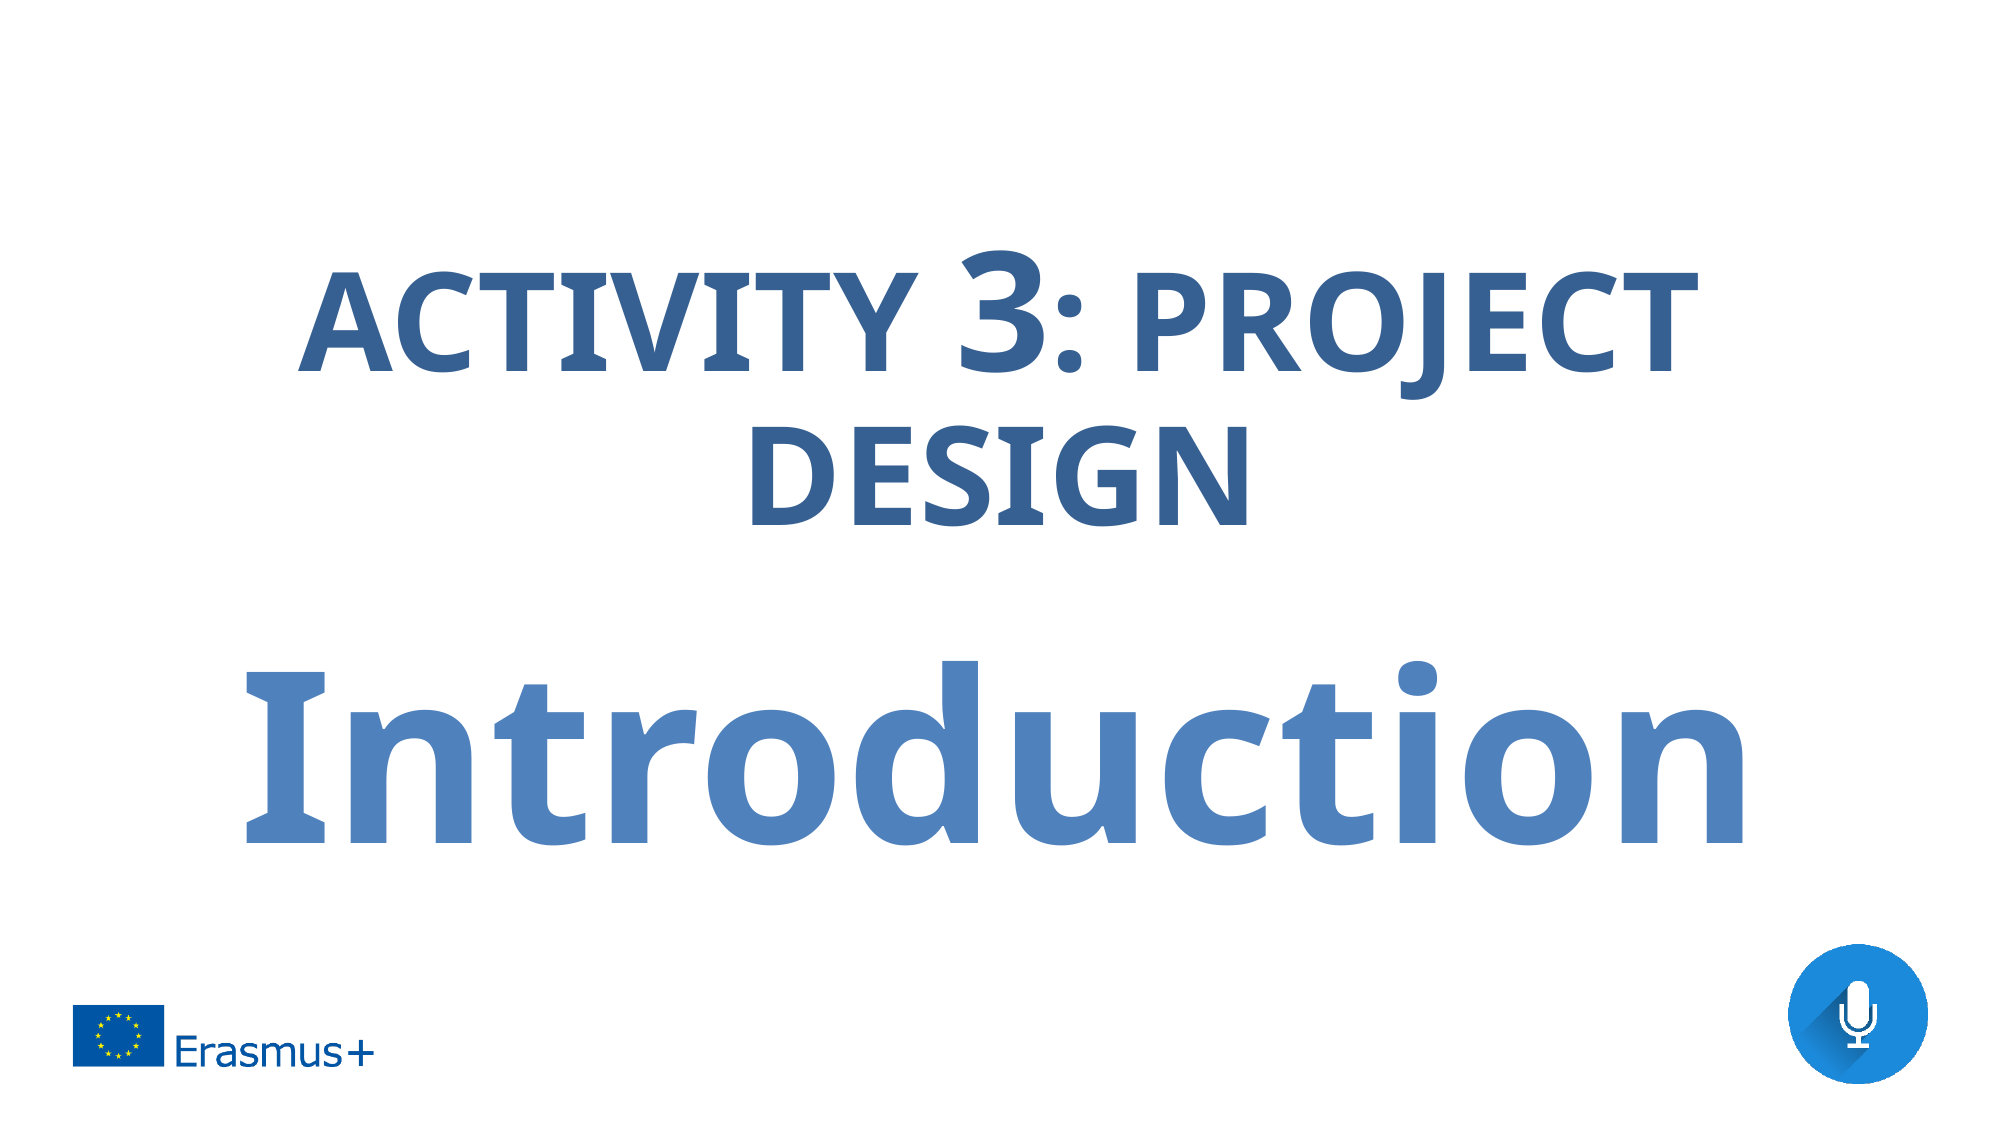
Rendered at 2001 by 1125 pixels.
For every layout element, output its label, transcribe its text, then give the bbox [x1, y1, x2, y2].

picture [54, 987, 392, 1084]
text_box ACTIVITY 3: PROJECT DESIGN Introduction [72, 219, 1928, 903]
picture [1788, 944, 1928, 1084]
